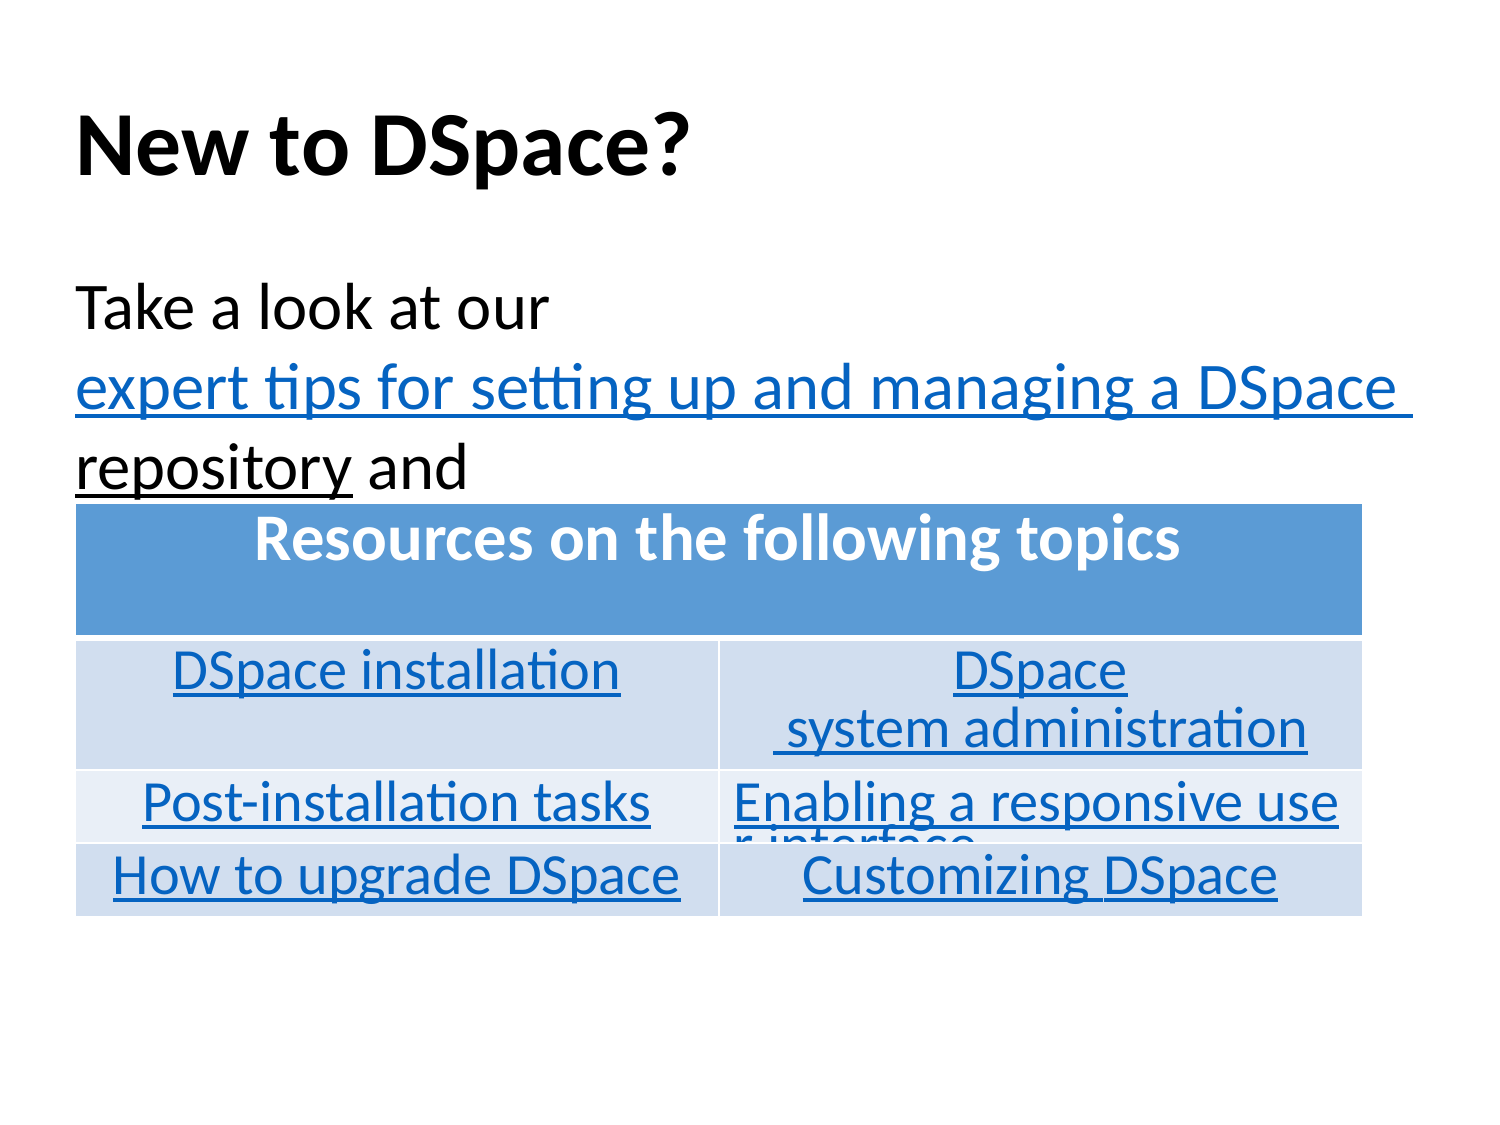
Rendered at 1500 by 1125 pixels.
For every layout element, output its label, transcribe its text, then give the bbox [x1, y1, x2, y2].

table_header Resources on the following topics [76, 504, 1362, 635]
table_cell Enabling a responsive user interface [720, 771, 1362, 842]
table_cell DSpace installation [76, 641, 718, 769]
table_cell Post-installation tasks [76, 771, 718, 842]
table_cell Customizing DSpace [720, 844, 1362, 916]
list Take a look at our expert tips for setting up and managing a DSpace repository and [75, 263, 1425, 916]
title New to DSpace? [75, 44, 1425, 233]
table_cell How to upgrade DSpace [76, 844, 718, 916]
table_cell DSpace system administration [720, 641, 1362, 769]
